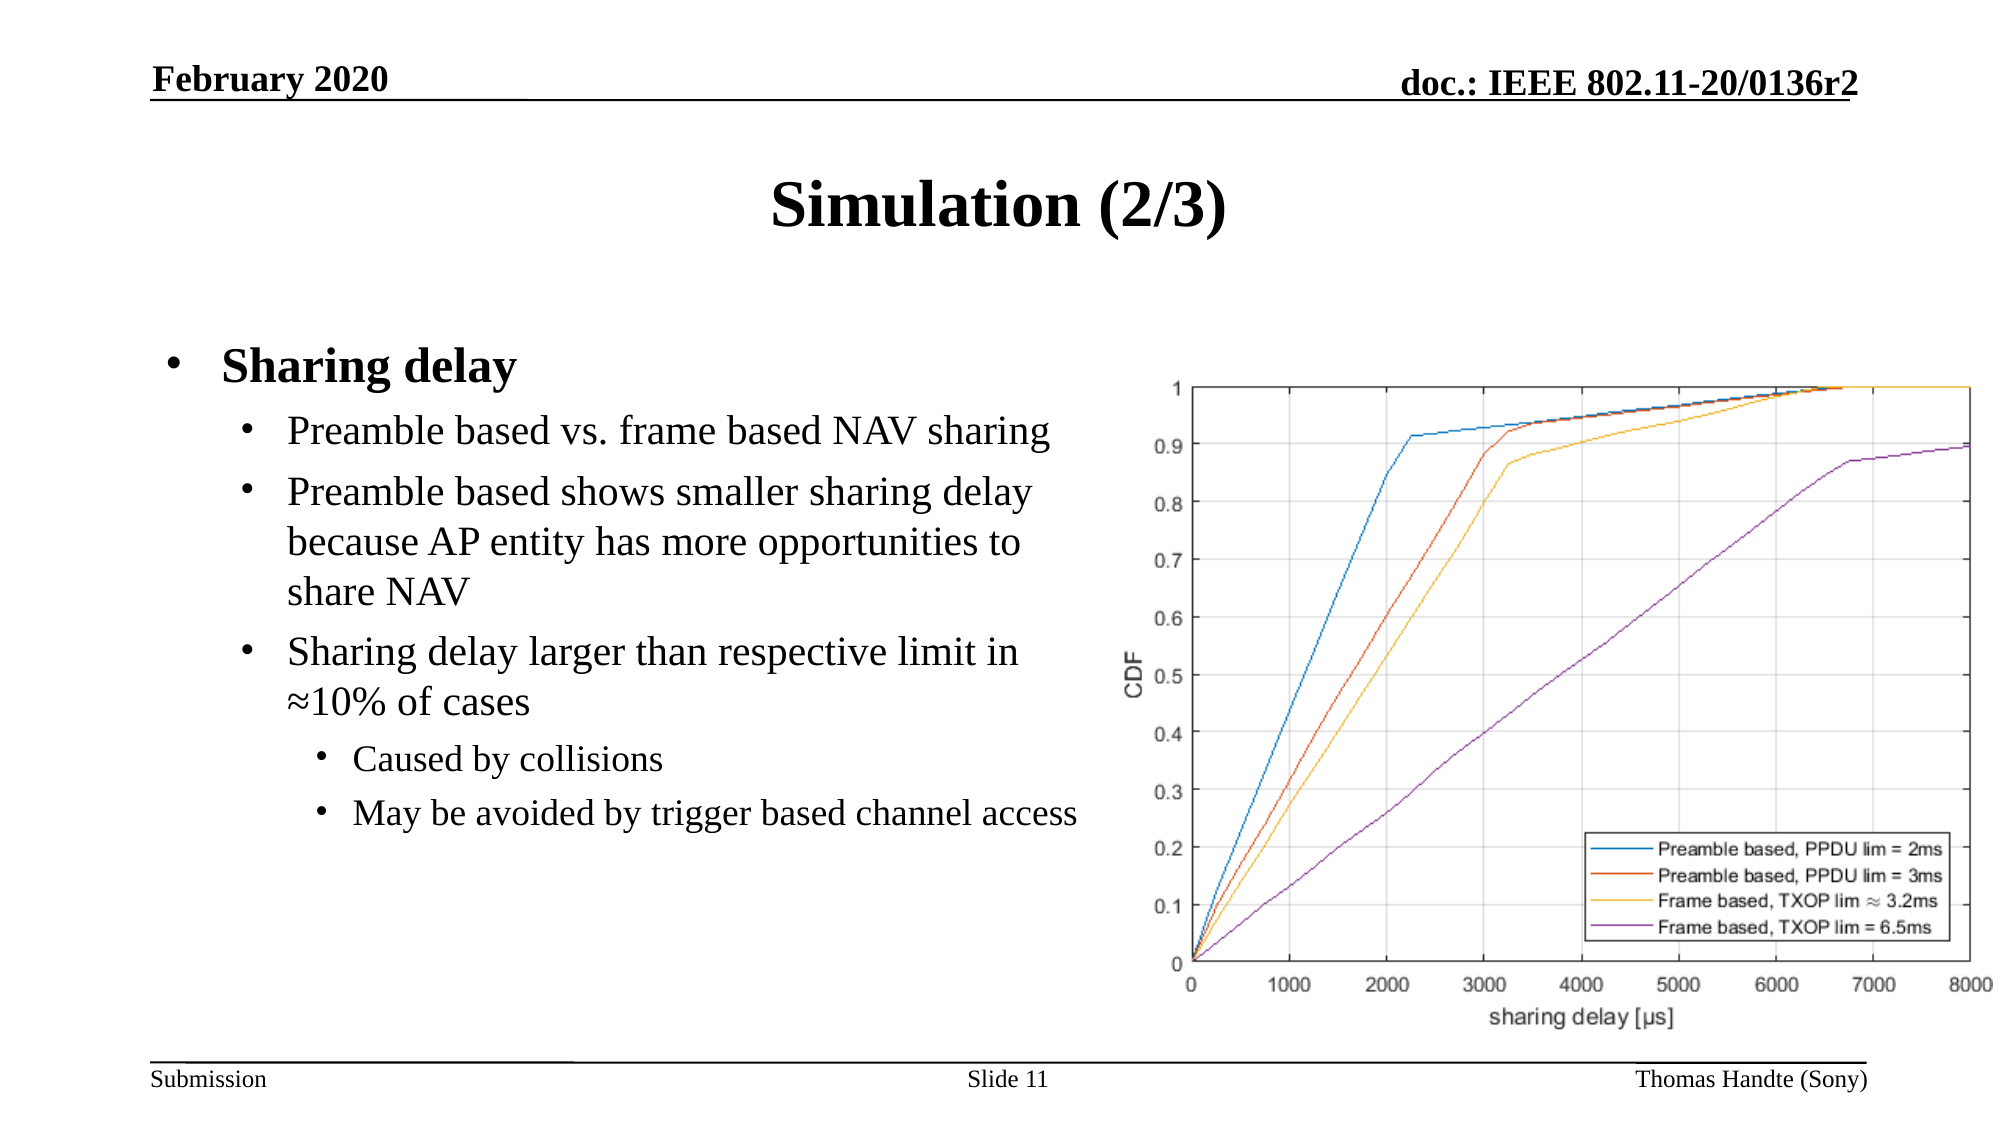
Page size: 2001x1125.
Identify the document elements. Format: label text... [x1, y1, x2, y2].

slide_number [152, 54, 563, 100]
picture [1117, 374, 1993, 1032]
list Sharing delay Preamble based vs. frame based NAV sharing Preamble based shows smaller sharing delay because AP entity has more opportunities to share NAV Sharing delay larger than respective limit in ≈10% of cases Caused by collisions May be avoided by trigger based channel access [149, 324, 1131, 1000]
footer Thomas Handte (Sony) [1171, 1061, 1869, 1093]
title Simulation (2/3) [149, 112, 1850, 288]
slide_number Slide 11 [950, 1061, 1067, 1123]
